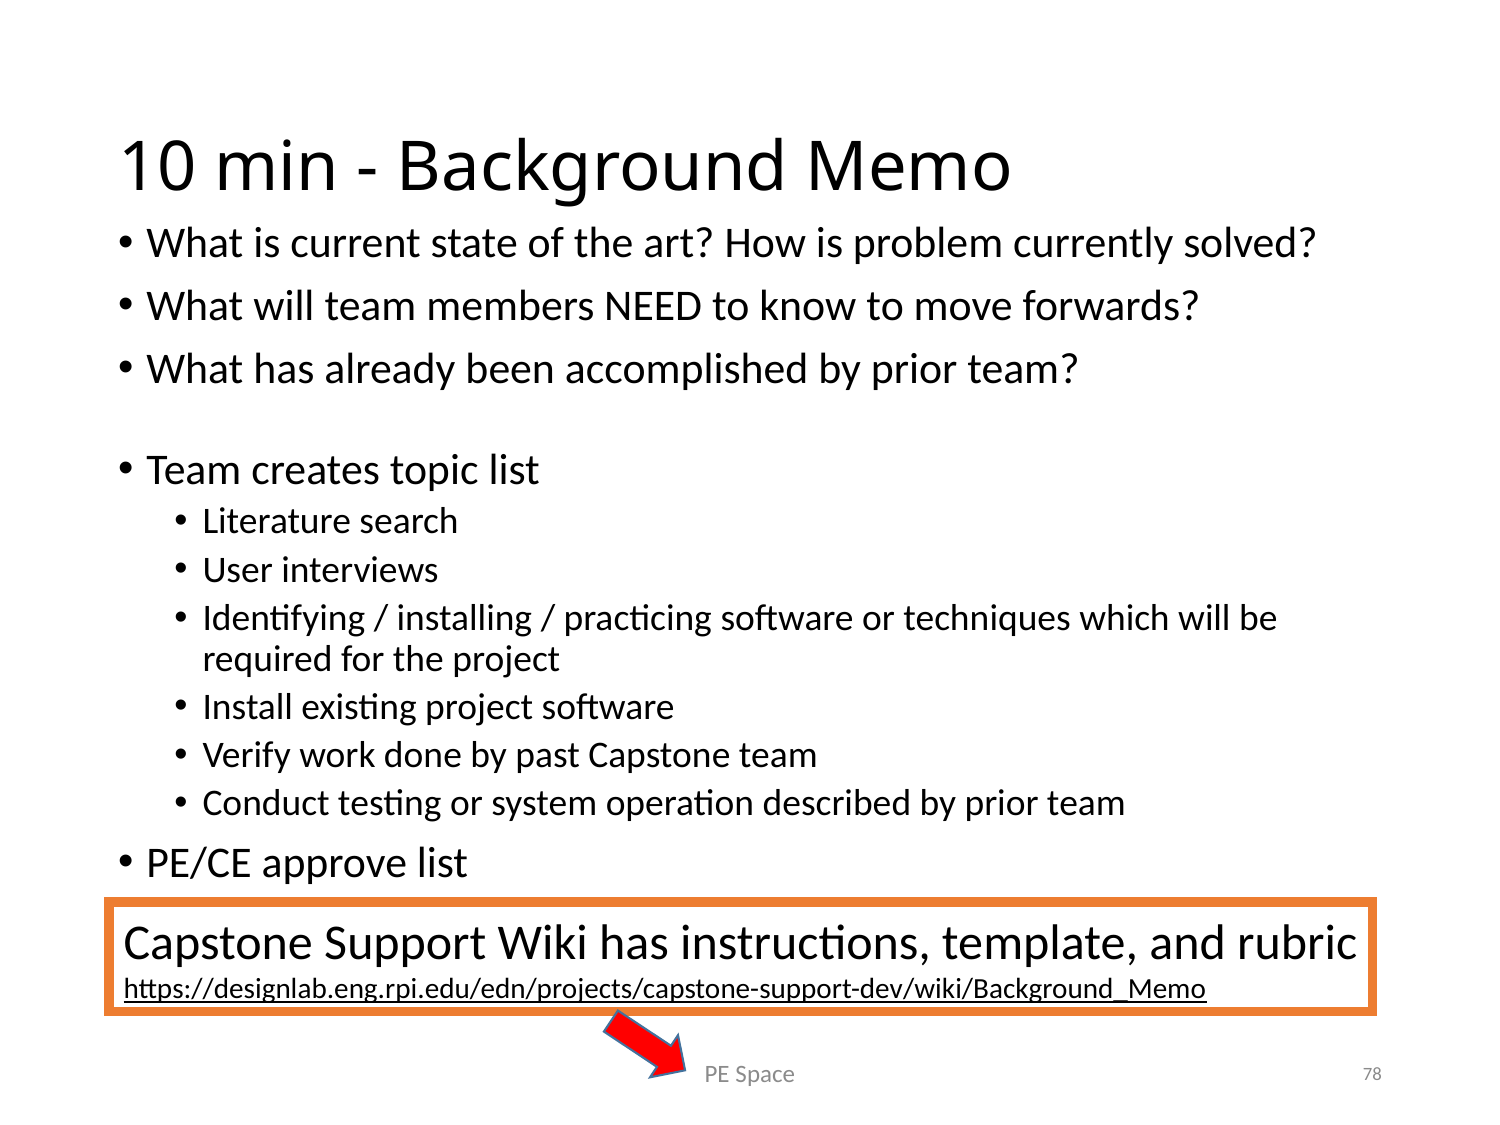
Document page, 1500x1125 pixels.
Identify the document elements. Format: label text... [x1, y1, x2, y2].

text_box Capstone Support Wiki has instructions, template, and rubric https://designlab.eng.rpi.edu/edn/projects/capstone-support-dev/wiki/Background_Memo [108, 901, 1374, 1013]
list What is current state of the art? How is problem currently solved? What will team members NEED to know to move forwards? What has already been accomplished by prior team? Team creates topic list Literature search User interviews Identifying / installing / practicing software or techniques which will be required for the project Install existing project software Verify work done by past Capstone team Conduct testing or system operation described by prior team PE/CE approve list [103, 212, 1397, 1014]
slide_number 78 [1059, 1042, 1397, 1103]
text_box [602, 1009, 687, 1079]
title 10 min - Background Memo [103, 59, 1397, 212]
footer PE Space [496, 1042, 1004, 1103]
